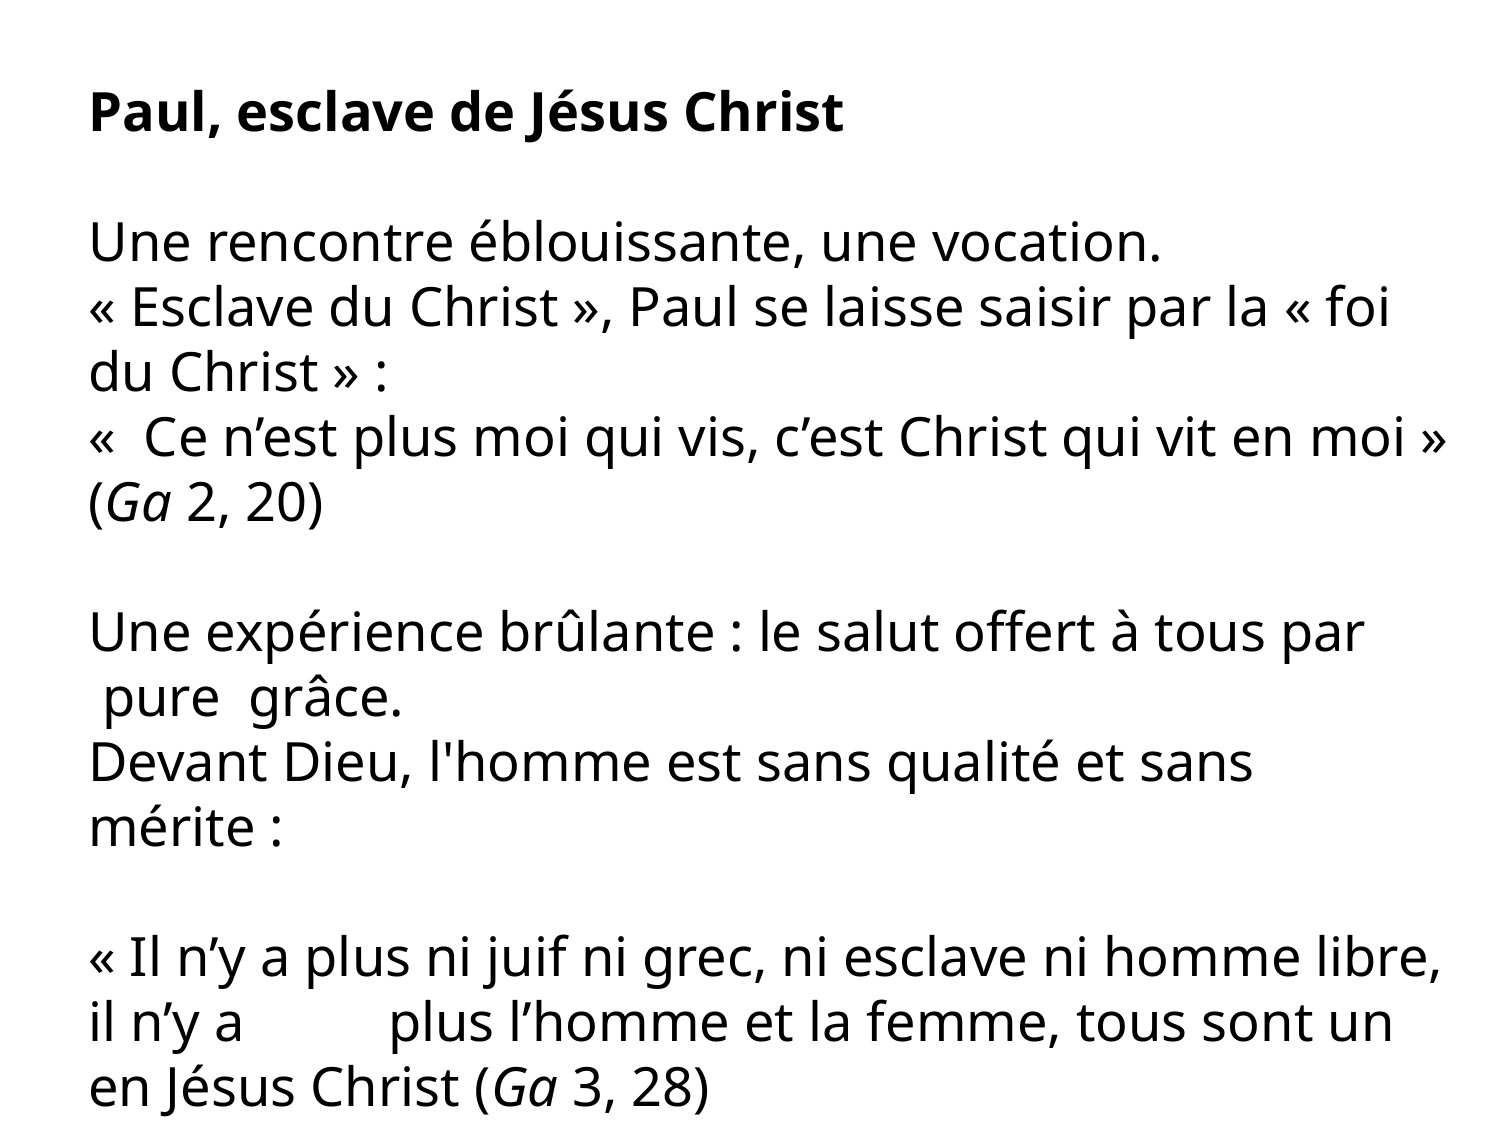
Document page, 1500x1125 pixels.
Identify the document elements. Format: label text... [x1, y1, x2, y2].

text_box [118, 287, 1382, 373]
text_box [299, 324, 331, 400]
text_box Paul, esclave de Jésus Christ Une rencontre éblouissante, une vocation. « Esclave du Christ », Paul se laisse saisir par la « foi du Christ » : « Ce n’est plus moi qui vis, c’est Christ qui vit en moi » (Ga 2, 20) Une expérience brûlante : le salut offert à tous par pure grâce. Devant Dieu, l'homme est sans qualité et sans mérite : « Il n’y a plus ni juif ni grec, ni esclave ni homme libre, il n’y a plus l’homme et la femme, tous sont un en Jésus Christ (Ga 3, 28) [73, 0, 1478, 1125]
